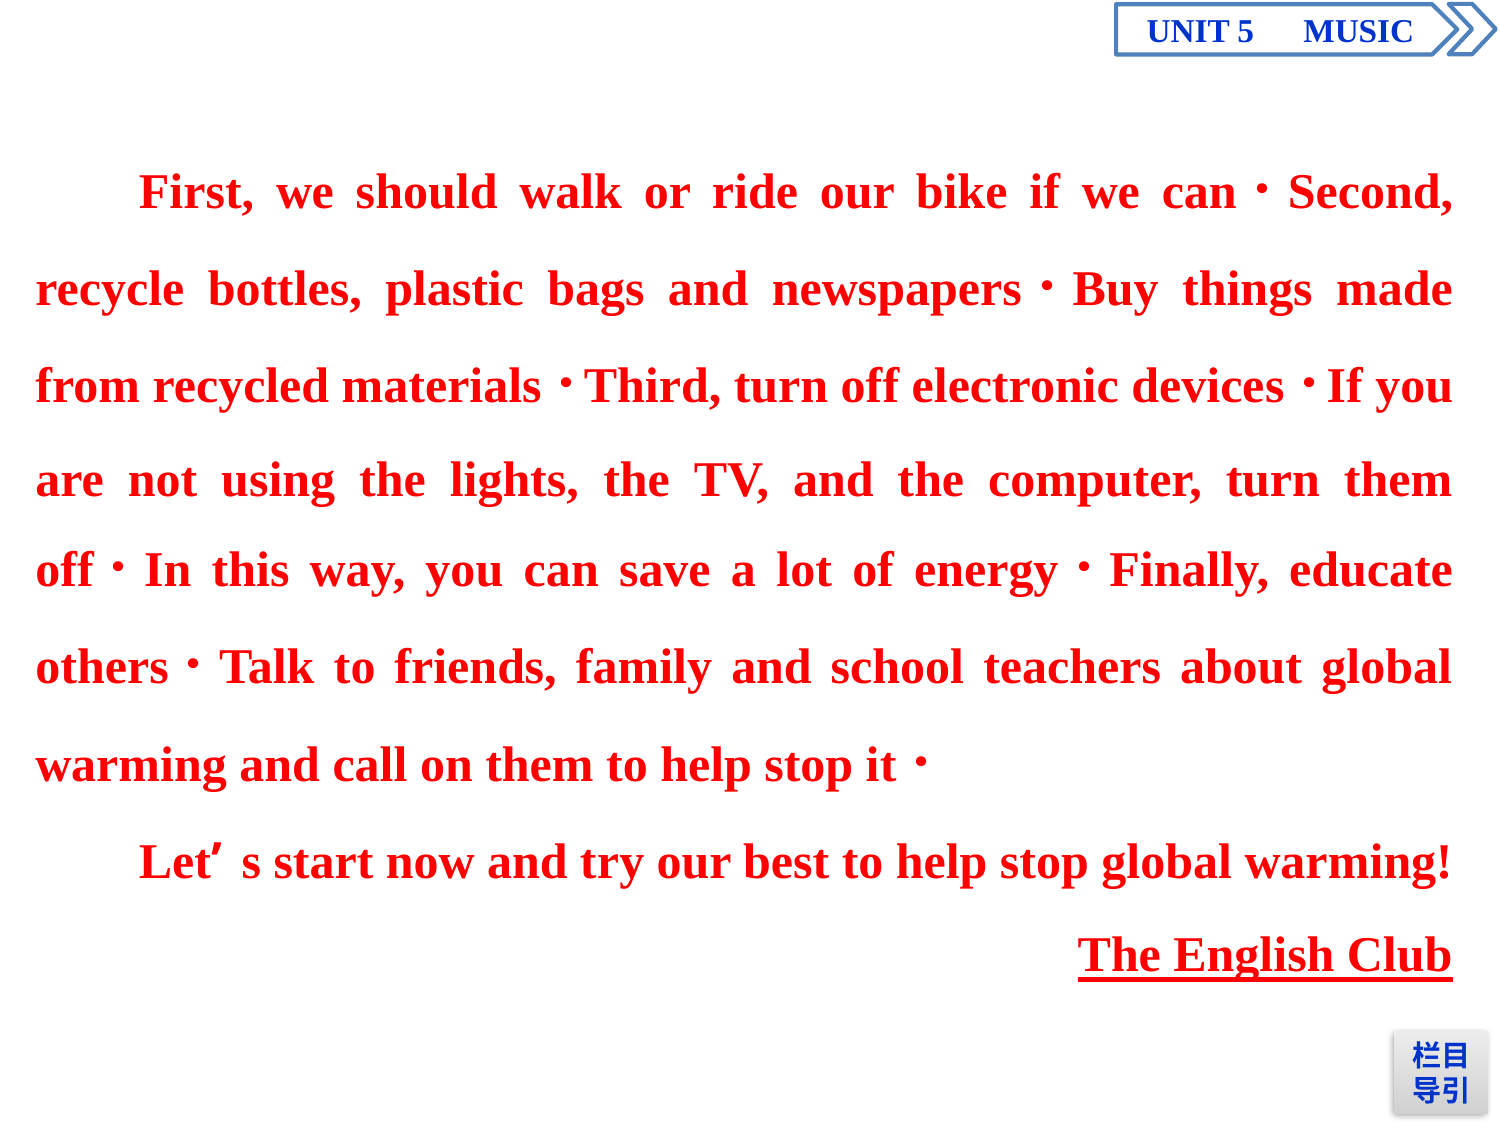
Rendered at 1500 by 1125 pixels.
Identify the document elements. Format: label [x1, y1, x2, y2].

text_box [35, 157, 1466, 1012]
